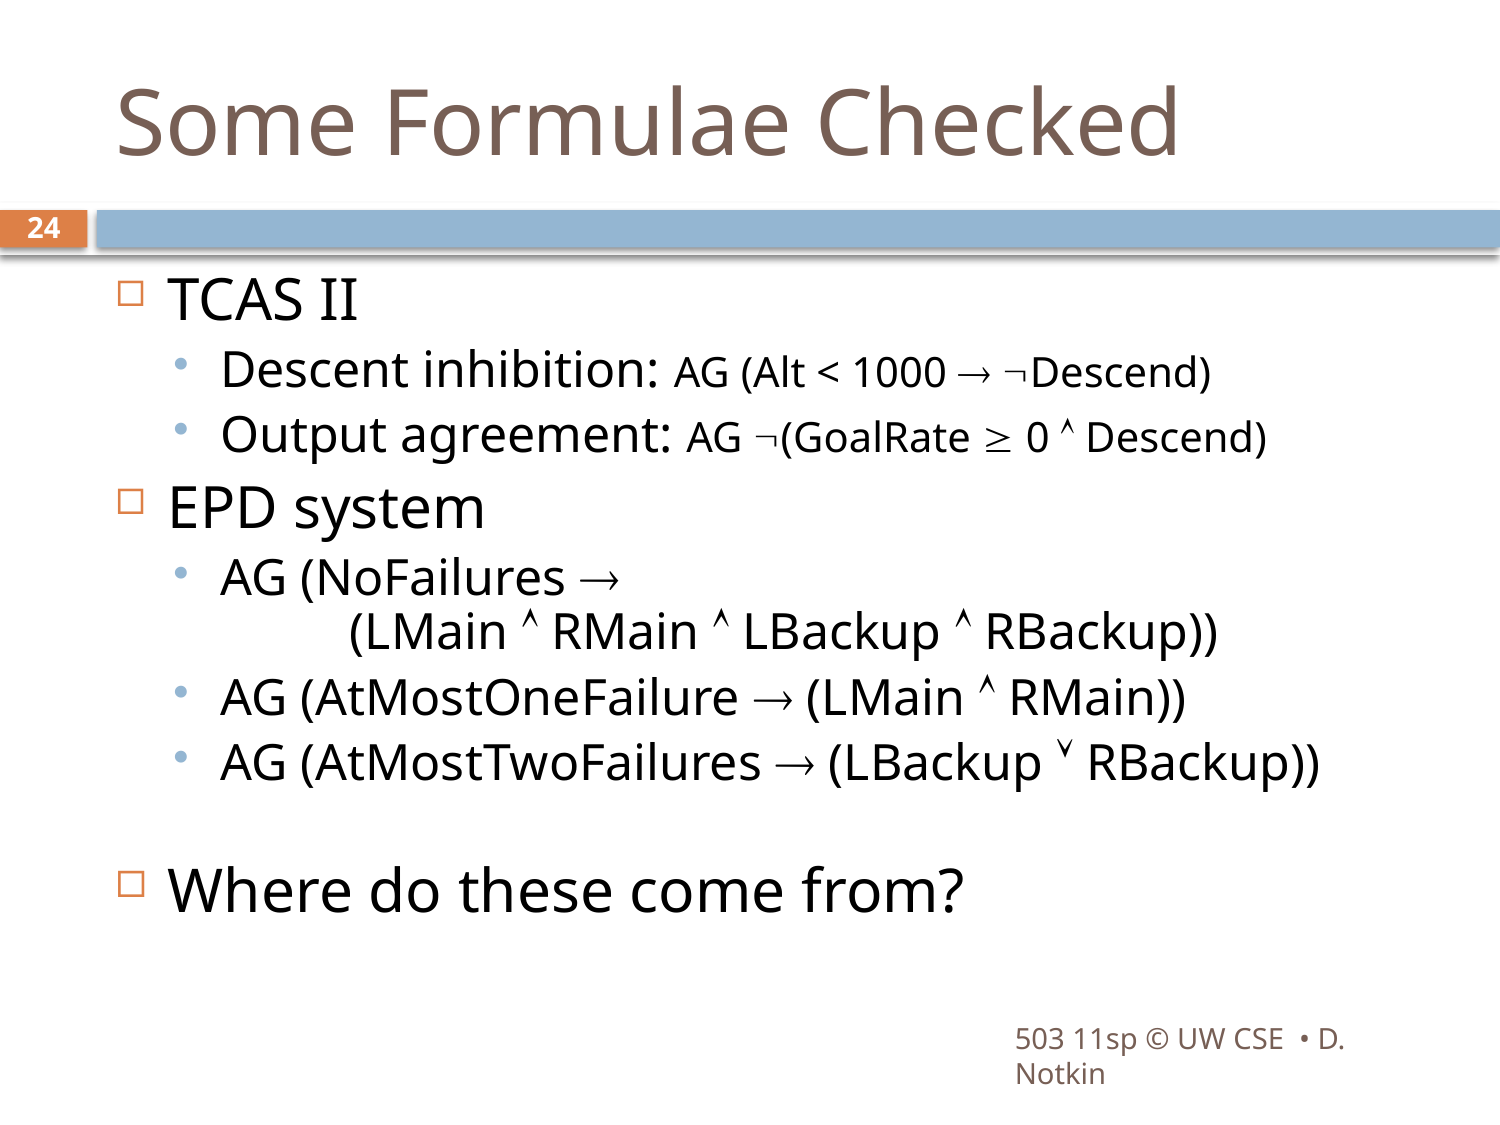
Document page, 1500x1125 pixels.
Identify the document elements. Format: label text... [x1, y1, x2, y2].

slide_number 24 [0, 208, 88, 249]
slide_number 503 11sp © UW CSE • D. Notkin [999, 1025, 1438, 1085]
list TCAS II Descent inhibition: AG (Alt < 1000  Descend) Output agreement: AG (GoalRate  0  Descend) EPD system AG (NoFailures  (LMain  RMain  LBackup  RBackup)) AG (AtMostOneFailure  (LMain  RMain)) AG (AtMostTwoFailures  (LBackup  RBackup)) Where do these come from? [100, 262, 1438, 1005]
title Some Formulae Checked [100, 37, 1438, 200]
